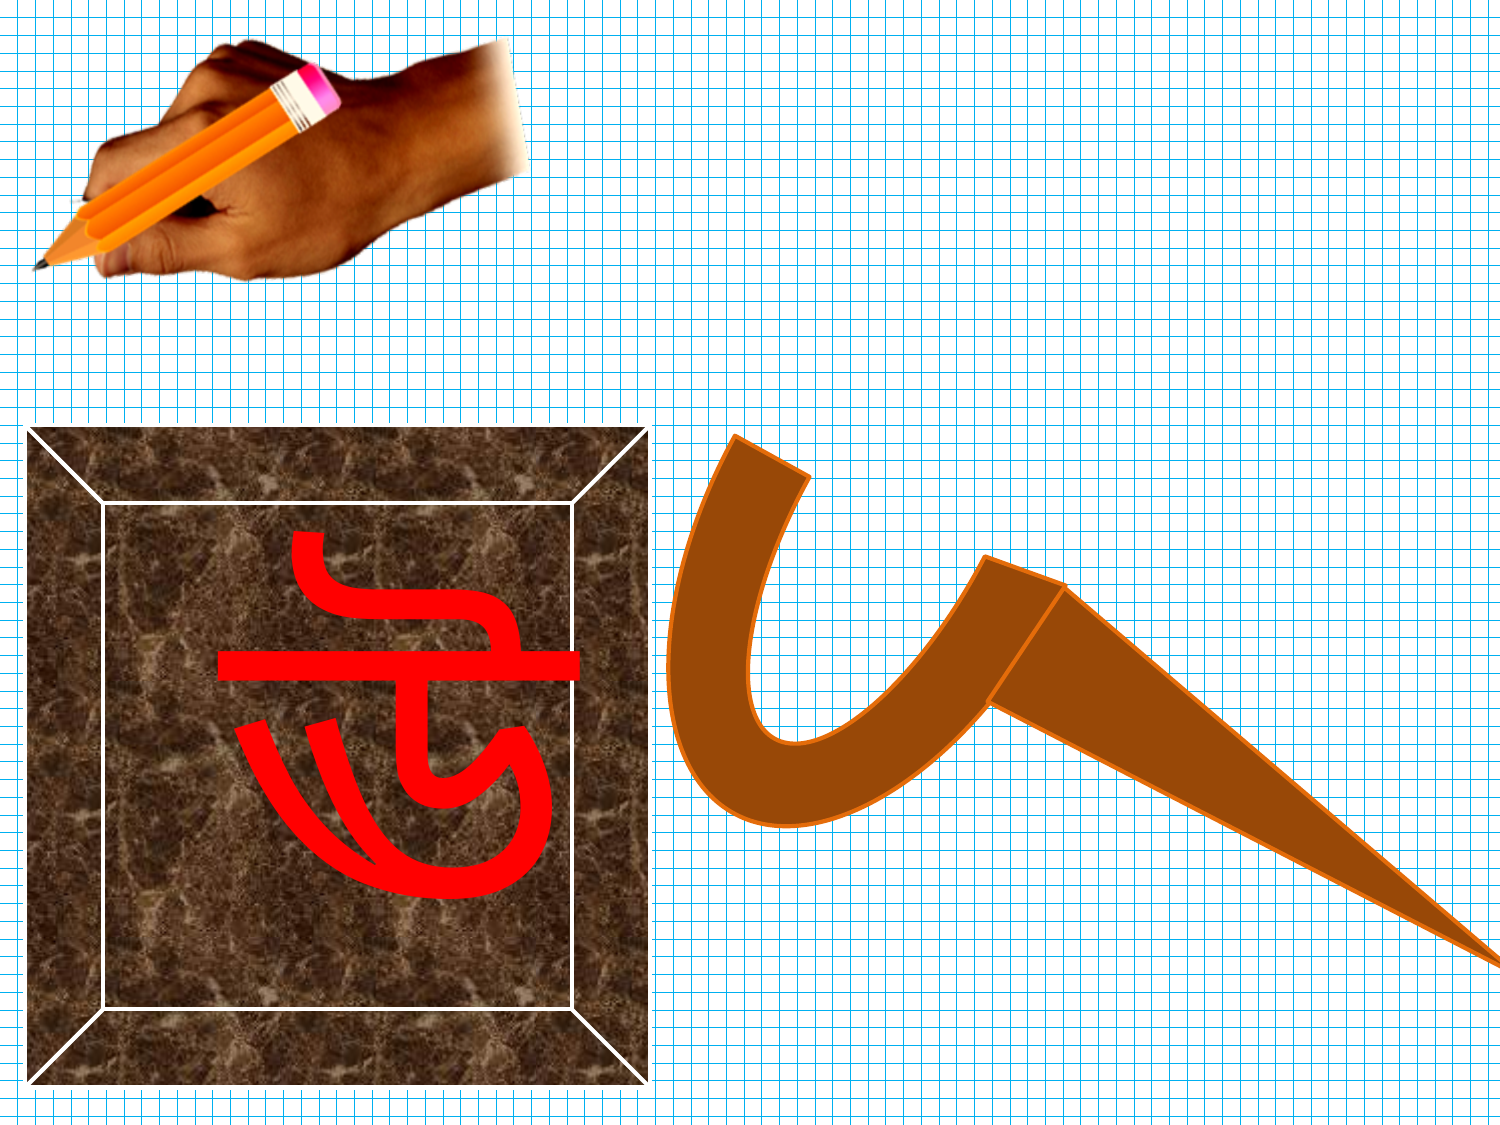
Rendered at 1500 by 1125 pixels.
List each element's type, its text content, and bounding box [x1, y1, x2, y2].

picture [374, 356, 388, 371]
picture [126, 19, 140, 34]
picture [445, 391, 459, 402]
picture [462, 303, 477, 318]
picture [55, 126, 70, 140]
picture [533, 232, 544, 247]
picture [143, 90, 158, 105]
picture [108, 338, 123, 353]
picture [232, 19, 247, 34]
picture [285, 321, 300, 335]
picture [90, 374, 105, 388]
picture [37, 214, 52, 229]
picture [445, 232, 459, 247]
picture [55, 0, 70, 16]
picture [427, 374, 442, 388]
picture [445, 0, 459, 16]
picture [214, 19, 229, 34]
picture [161, 321, 176, 335]
picture [533, 90, 548, 105]
picture [498, 0, 512, 16]
picture [303, 303, 318, 318]
picture [427, 250, 442, 264]
picture [498, 391, 512, 405]
picture [356, 356, 371, 371]
picture [409, 303, 424, 318]
picture [374, 285, 388, 300]
picture [480, 391, 495, 404]
text_box [666, 433, 1068, 829]
picture [515, 179, 530, 194]
picture [480, 321, 495, 335]
picture [126, 356, 140, 371]
picture [498, 267, 512, 282]
picture [498, 374, 512, 388]
picture [73, 0, 87, 16]
picture [445, 267, 459, 282]
picture [55, 374, 70, 388]
picture [427, 285, 442, 300]
picture [214, 356, 229, 371]
picture [90, 19, 105, 34]
picture [480, 356, 495, 371]
picture [37, 179, 52, 194]
picture [232, 338, 247, 353]
picture [28, 321, 34, 335]
picture [409, 374, 424, 388]
picture [161, 356, 176, 371]
picture [197, 321, 211, 335]
picture [179, 338, 194, 353]
picture [462, 374, 477, 388]
picture [126, 321, 140, 335]
picture [374, 0, 388, 16]
picture [374, 19, 388, 34]
picture [267, 374, 282, 388]
picture [409, 0, 424, 16]
picture [161, 285, 176, 300]
picture [161, 19, 176, 34]
picture [143, 285, 158, 300]
picture [303, 0, 318, 16]
picture [267, 321, 282, 335]
picture [55, 108, 70, 123]
picture [90, 55, 105, 70]
picture [90, 73, 105, 87]
picture [374, 321, 388, 335]
picture [214, 338, 229, 353]
picture [303, 374, 318, 388]
picture [197, 356, 211, 371]
picture [445, 285, 459, 300]
picture [250, 321, 264, 335]
picture [126, 374, 140, 388]
picture [73, 90, 87, 105]
picture [427, 37, 442, 52]
picture [374, 250, 388, 264]
picture [126, 0, 140, 16]
picture [73, 37, 87, 52]
picture [391, 356, 406, 371]
picture [108, 73, 123, 87]
picture [374, 374, 388, 388]
picture [480, 285, 495, 300]
picture [533, 143, 545, 158]
picture [55, 19, 70, 34]
picture [73, 143, 87, 158]
picture [73, 356, 87, 371]
picture [533, 321, 544, 335]
picture [90, 0, 105, 16]
picture [214, 321, 229, 335]
picture [321, 321, 335, 335]
picture [197, 0, 211, 16]
picture [232, 374, 247, 388]
picture [409, 232, 424, 247]
picture [267, 0, 282, 16]
picture [285, 303, 300, 318]
picture [37, 338, 52, 353]
picture [480, 197, 495, 211]
picture [445, 250, 459, 264]
picture [533, 37, 548, 52]
picture [27, 338, 34, 353]
picture [374, 37, 388, 52]
picture [55, 90, 70, 105]
picture [197, 374, 211, 388]
picture [126, 55, 140, 70]
picture [533, 108, 547, 123]
picture [533, 19, 548, 34]
picture [250, 285, 264, 300]
picture [179, 37, 194, 52]
picture [480, 0, 495, 16]
picture [498, 338, 512, 353]
picture [515, 232, 530, 247]
picture [427, 19, 442, 34]
picture [391, 321, 406, 335]
picture [108, 90, 123, 105]
picture [250, 356, 264, 371]
picture [374, 391, 388, 398]
picture [427, 267, 442, 282]
picture [55, 37, 70, 52]
picture [445, 303, 459, 318]
picture [179, 321, 194, 335]
picture [232, 321, 247, 335]
picture [179, 19, 194, 34]
picture [250, 0, 264, 16]
picture [321, 19, 335, 34]
picture [90, 303, 105, 318]
picture [480, 19, 495, 34]
picture [462, 285, 477, 300]
picture [197, 19, 211, 34]
picture [179, 0, 194, 16]
picture [321, 0, 335, 16]
picture [285, 0, 300, 16]
picture [409, 250, 424, 264]
picture [533, 126, 546, 140]
picture [515, 250, 530, 264]
picture [90, 356, 105, 371]
picture [462, 0, 477, 16]
picture [37, 37, 52, 52]
picture [108, 321, 123, 335]
picture [108, 356, 123, 371]
picture [427, 338, 442, 353]
text_box ঊ [99, 487, 625, 1000]
picture [108, 19, 123, 34]
picture [498, 214, 512, 229]
picture [108, 303, 123, 318]
picture [427, 0, 442, 16]
picture [462, 267, 477, 282]
picture [143, 321, 158, 335]
picture [285, 285, 300, 300]
picture [462, 232, 477, 247]
picture [37, 19, 52, 34]
picture [37, 197, 52, 211]
picture [409, 338, 424, 353]
picture [143, 338, 158, 353]
picture [161, 338, 176, 353]
picture [37, 73, 52, 87]
picture [267, 285, 282, 300]
picture [356, 321, 371, 335]
picture [267, 338, 282, 353]
picture [498, 303, 512, 318]
picture [515, 321, 530, 335]
picture [515, 374, 530, 388]
picture [126, 303, 140, 318]
picture [533, 197, 544, 211]
picture [126, 108, 140, 123]
picture [321, 37, 335, 52]
picture [515, 338, 530, 353]
picture [197, 338, 211, 353]
picture [285, 356, 300, 371]
picture [232, 285, 247, 300]
picture [409, 19, 424, 34]
picture [55, 143, 70, 158]
picture [338, 391, 353, 396]
picture [73, 161, 87, 176]
picture [90, 285, 105, 300]
picture [90, 338, 105, 353]
picture [37, 0, 52, 16]
picture [321, 391, 335, 395]
picture [108, 285, 123, 300]
picture [179, 374, 194, 388]
picture [409, 267, 424, 282]
picture [108, 374, 123, 388]
picture [480, 374, 495, 388]
picture [338, 285, 353, 300]
picture [73, 126, 87, 140]
picture [55, 303, 70, 318]
picture [321, 285, 335, 300]
picture [73, 267, 87, 282]
picture [374, 267, 388, 282]
picture [391, 285, 406, 300]
picture [55, 55, 70, 70]
picture [391, 391, 406, 399]
picture [391, 250, 406, 264]
picture [356, 0, 371, 16]
picture [445, 19, 459, 34]
picture [143, 356, 158, 371]
picture [498, 250, 512, 264]
picture [480, 250, 495, 264]
picture [445, 321, 459, 335]
picture [126, 90, 140, 105]
picture [179, 356, 194, 371]
picture [55, 73, 70, 87]
picture [37, 143, 52, 158]
picture [55, 321, 70, 335]
picture [321, 303, 335, 318]
picture [73, 374, 87, 388]
picture [356, 338, 371, 353]
picture [303, 321, 318, 335]
picture [126, 285, 140, 300]
picture [214, 374, 229, 388]
picture [356, 55, 371, 70]
picture [515, 197, 530, 211]
picture [462, 338, 477, 353]
picture [515, 267, 530, 282]
picture [374, 338, 388, 353]
picture [285, 374, 300, 388]
picture [55, 161, 70, 176]
picture [285, 19, 300, 34]
picture [73, 303, 87, 318]
picture [73, 19, 87, 34]
picture [338, 356, 353, 371]
picture [161, 55, 176, 70]
picture [126, 73, 140, 87]
picture [409, 321, 424, 335]
picture [321, 374, 335, 388]
picture [498, 321, 512, 335]
picture [161, 37, 176, 52]
picture [179, 285, 194, 300]
picture [250, 374, 264, 388]
picture [445, 374, 459, 388]
picture [126, 37, 140, 52]
picture [73, 73, 87, 87]
picture [37, 126, 52, 140]
picture [90, 90, 105, 105]
picture [267, 356, 282, 371]
picture [533, 303, 544, 318]
picture [31, 37, 530, 282]
picture [55, 338, 70, 353]
picture [197, 285, 211, 300]
picture [214, 303, 229, 318]
picture [533, 338, 544, 353]
picture [391, 267, 406, 282]
picture [515, 285, 530, 300]
picture [161, 73, 176, 87]
picture [533, 73, 548, 87]
picture [515, 0, 530, 16]
picture [498, 285, 512, 300]
picture [37, 303, 52, 318]
picture [232, 0, 247, 16]
picture [73, 285, 87, 300]
picture [285, 338, 300, 353]
picture [161, 374, 176, 388]
picture [37, 285, 52, 300]
picture [303, 338, 318, 353]
picture [533, 161, 544, 176]
picture [143, 374, 158, 388]
picture [143, 19, 158, 34]
picture [427, 232, 442, 247]
picture [391, 374, 406, 388]
picture [73, 55, 87, 70]
picture [356, 267, 371, 282]
picture [250, 338, 264, 353]
picture [498, 197, 512, 211]
picture [250, 303, 264, 318]
picture [427, 356, 442, 371]
picture [143, 73, 158, 87]
picture [197, 303, 211, 318]
picture [515, 37, 530, 52]
text_box [23, 423, 652, 1090]
picture [356, 285, 371, 300]
picture [37, 356, 52, 371]
picture [37, 55, 52, 70]
picture [445, 356, 459, 371]
picture [143, 0, 158, 16]
picture [338, 0, 353, 16]
picture [338, 19, 353, 34]
picture [462, 321, 477, 335]
picture [533, 55, 548, 70]
picture [303, 285, 318, 300]
picture [267, 19, 282, 34]
picture [356, 19, 371, 34]
picture [533, 285, 544, 300]
picture [338, 338, 353, 353]
picture [533, 356, 544, 371]
picture [356, 391, 371, 397]
picture [29, 303, 34, 318]
picture [515, 55, 530, 70]
picture [73, 338, 87, 353]
picture [303, 19, 318, 34]
picture [37, 90, 52, 105]
picture [480, 214, 495, 229]
picture [108, 0, 123, 16]
picture [55, 356, 70, 371]
picture [126, 338, 140, 353]
picture [108, 37, 123, 52]
picture [533, 250, 544, 264]
picture [391, 19, 406, 34]
picture [533, 267, 544, 282]
picture [391, 37, 406, 52]
picture [161, 0, 176, 16]
picture [533, 0, 548, 16]
picture [108, 108, 123, 123]
picture [409, 356, 424, 371]
picture [55, 179, 70, 194]
picture [321, 338, 335, 353]
picture [37, 321, 52, 335]
picture [462, 356, 477, 371]
picture [374, 303, 388, 318]
picture [179, 303, 194, 318]
picture [498, 232, 512, 247]
picture [391, 0, 406, 16]
picture [232, 303, 247, 318]
picture [143, 37, 158, 52]
picture [533, 179, 544, 194]
picture [232, 356, 247, 371]
picture [338, 374, 353, 388]
picture [73, 321, 87, 335]
picture [391, 303, 406, 318]
picture [498, 19, 512, 34]
picture [480, 338, 495, 353]
picture [108, 55, 123, 70]
picture [250, 19, 264, 34]
picture [214, 285, 229, 300]
picture [515, 19, 530, 34]
picture [533, 374, 544, 388]
picture [90, 321, 105, 335]
picture [462, 391, 477, 403]
picture [214, 0, 229, 16]
picture [161, 303, 176, 318]
picture [462, 214, 477, 229]
picture [391, 338, 406, 353]
picture [143, 55, 158, 70]
picture [25, 356, 34, 371]
text_box [985, 585, 1500, 969]
picture [409, 285, 424, 300]
picture [498, 356, 512, 371]
picture [445, 338, 459, 353]
picture [37, 374, 52, 388]
picture [427, 303, 442, 318]
picture [356, 303, 371, 318]
picture [356, 374, 371, 388]
picture [374, 55, 388, 70]
picture [480, 267, 495, 282]
picture [515, 214, 530, 229]
picture [445, 214, 459, 229]
picture [338, 37, 353, 52]
picture [533, 214, 544, 229]
picture [303, 356, 318, 371]
picture [515, 391, 530, 406]
picture [338, 321, 353, 335]
picture [303, 37, 318, 52]
picture [267, 303, 282, 318]
picture [73, 108, 87, 123]
picture [338, 55, 353, 70]
picture [409, 391, 424, 400]
picture [427, 391, 442, 401]
picture [480, 232, 495, 247]
picture [55, 285, 70, 300]
picture [90, 37, 105, 52]
picture [356, 37, 371, 52]
picture [427, 321, 442, 335]
picture [338, 303, 353, 318]
picture [37, 108, 52, 123]
picture [409, 37, 424, 52]
picture [90, 108, 105, 123]
picture [143, 303, 158, 318]
picture [37, 161, 52, 176]
picture [515, 303, 530, 318]
picture [462, 250, 477, 264]
picture [480, 303, 495, 318]
picture [321, 356, 335, 371]
picture [462, 19, 477, 34]
picture [30, 285, 34, 300]
picture [515, 356, 530, 371]
